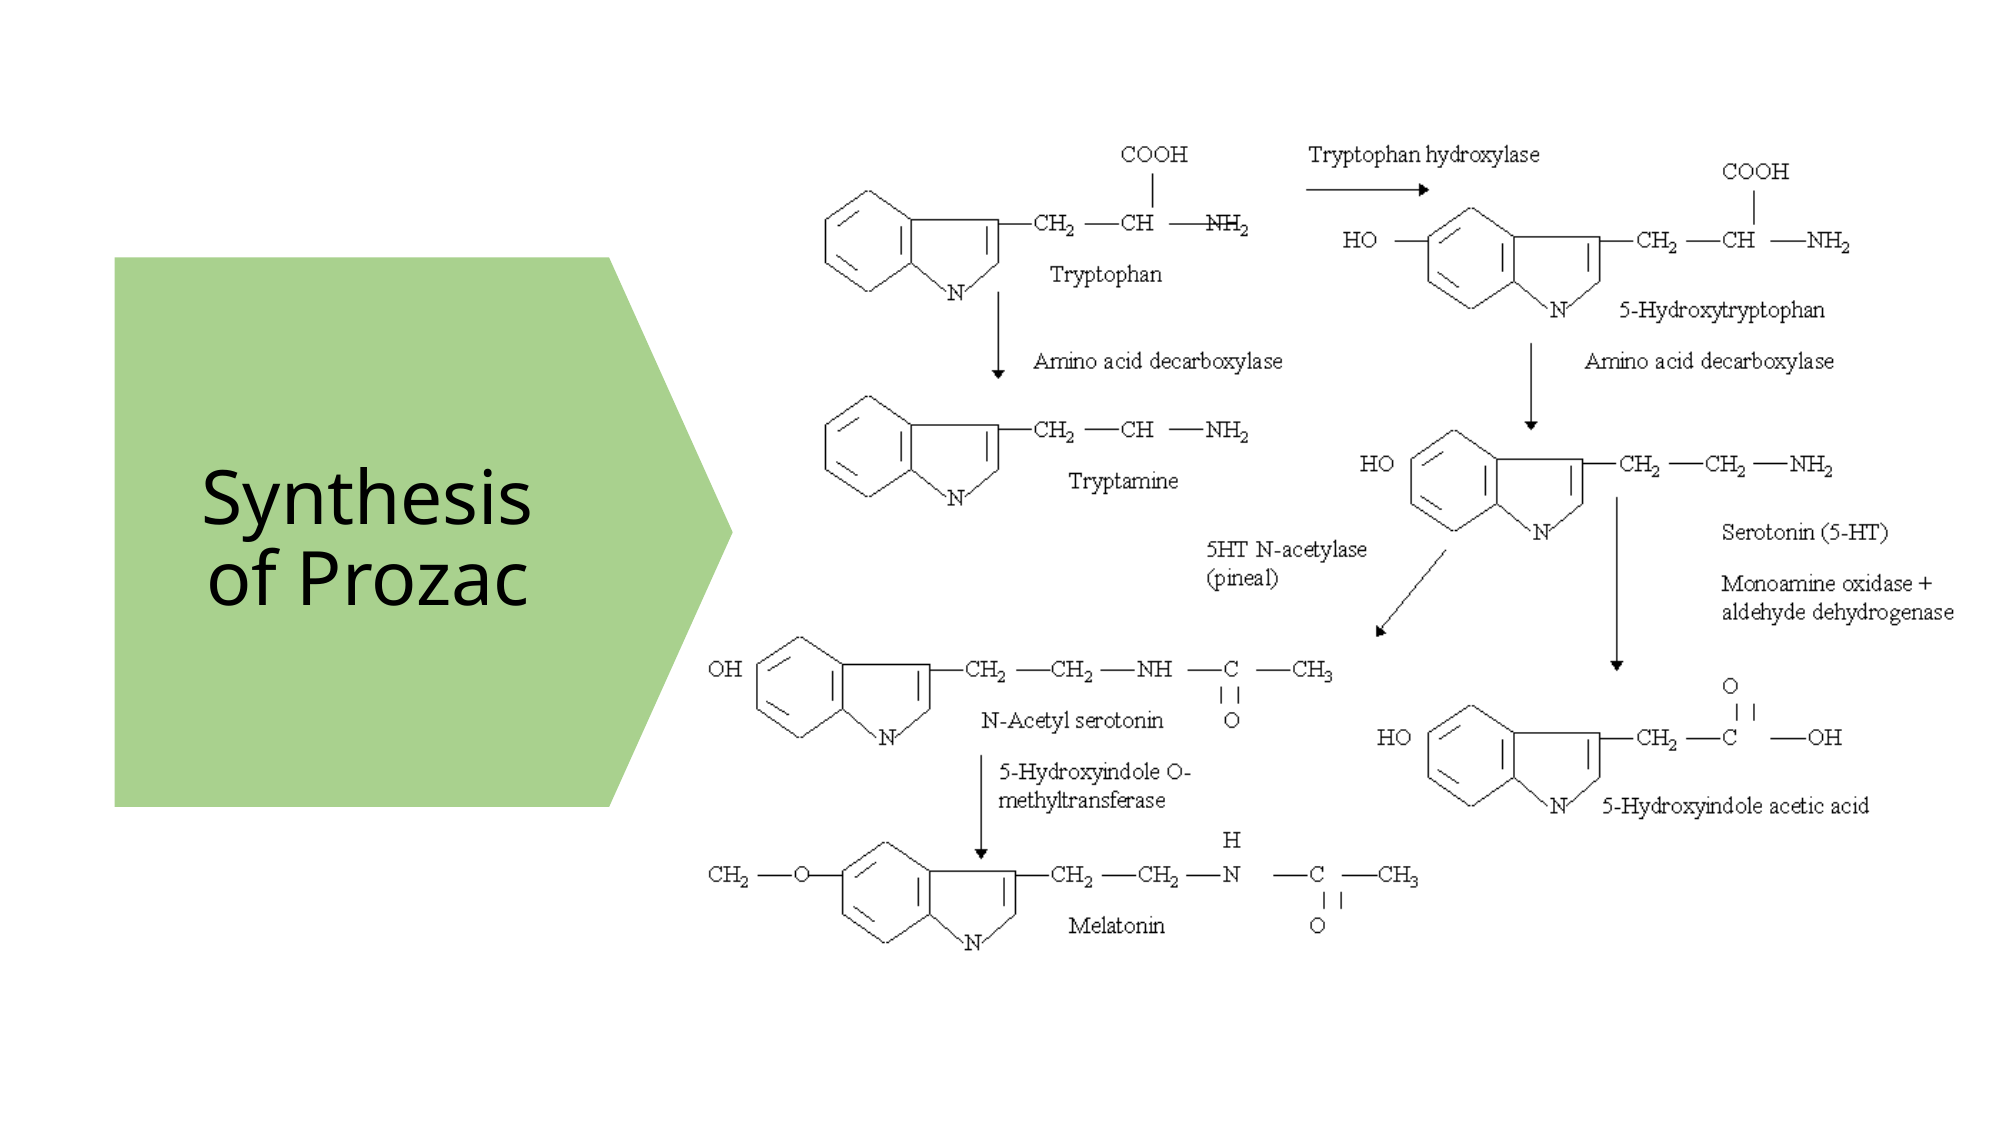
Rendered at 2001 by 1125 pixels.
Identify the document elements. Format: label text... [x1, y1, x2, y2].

text_box [113, 256, 705, 809]
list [705, 138, 1962, 989]
title Synthesis of Prozac [152, 332, 584, 750]
